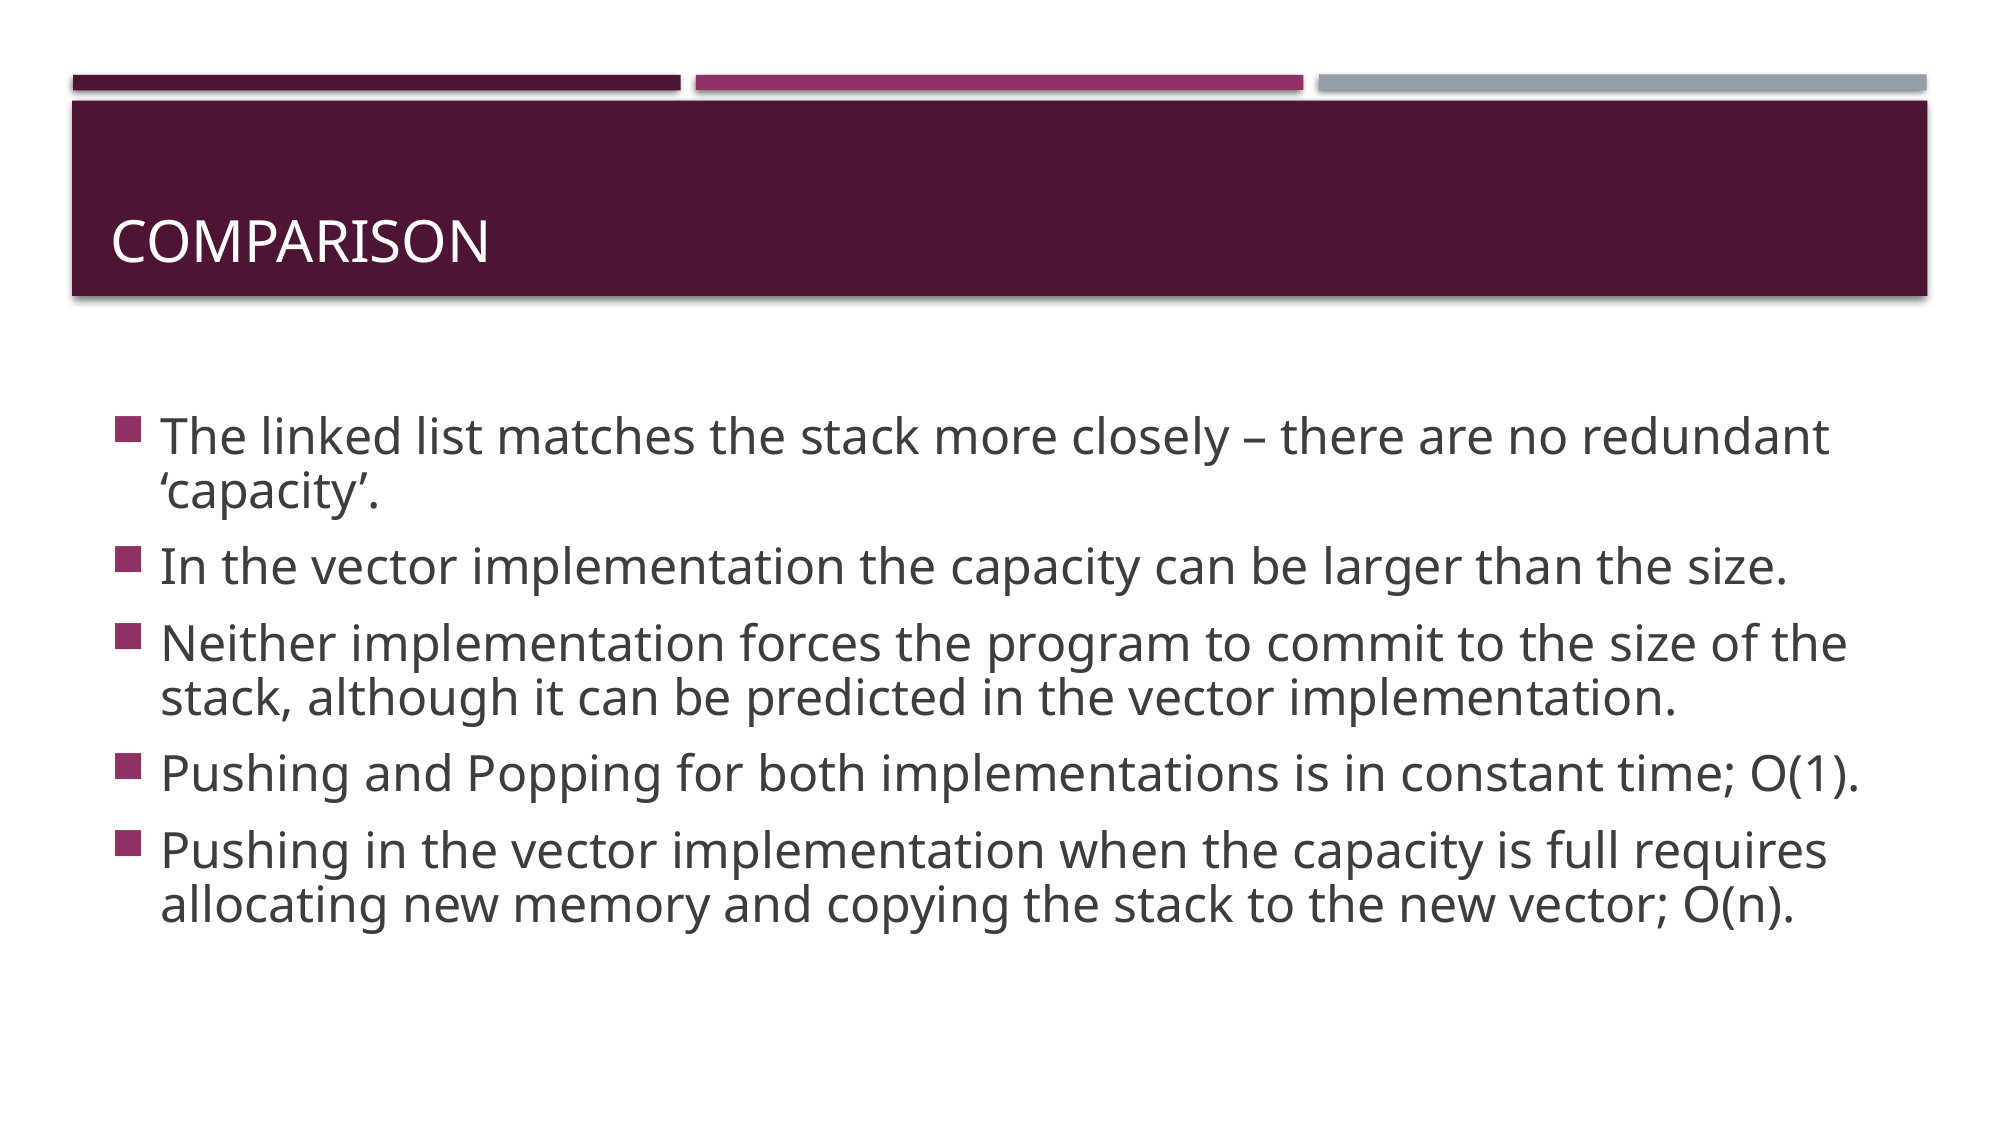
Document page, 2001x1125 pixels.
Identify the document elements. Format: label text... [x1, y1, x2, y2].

list The linked list matches the stack more closely – there are no redundant ‘capacity’. In the vector implementation the capacity can be larger than the size. Neither implementation forces the program to commit to the size of the stack, although it can be predicted in the vector implementation. Pushing and Popping for both implementations is in constant time; O(1). Pushing in the vector implementation when the capacity is full requires allocating new memory and copying the stack to the new vector; O(n). [95, 383, 1905, 962]
title Comparison [95, 115, 1905, 282]
